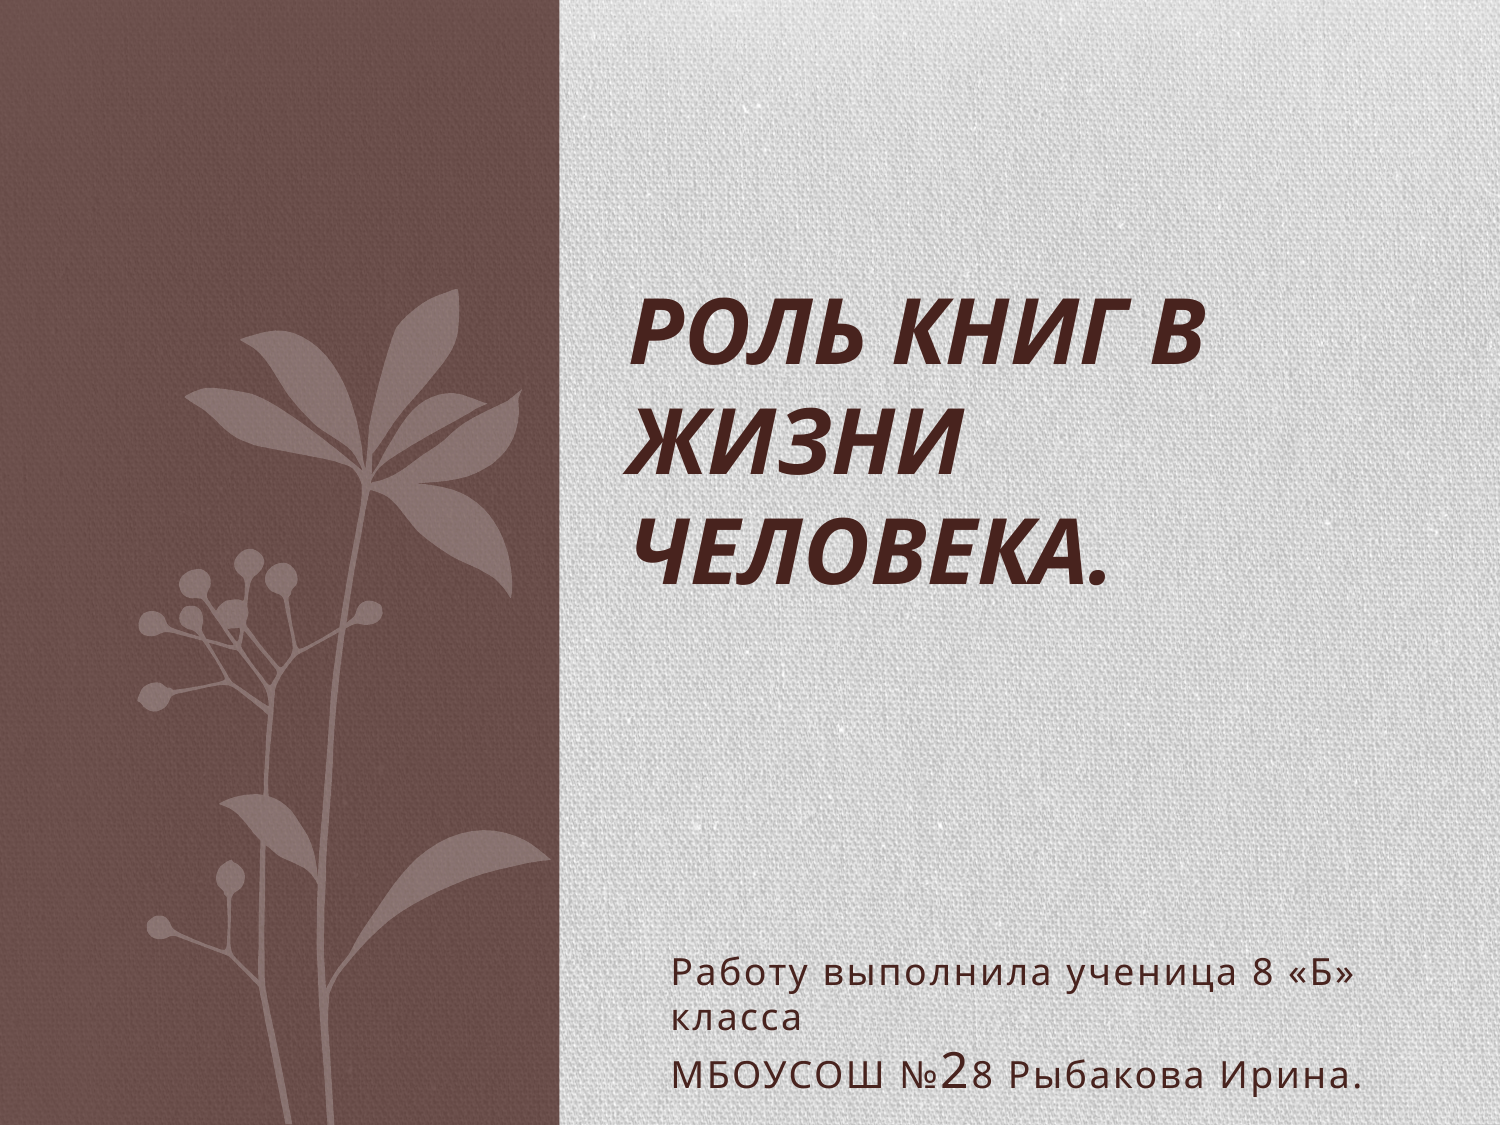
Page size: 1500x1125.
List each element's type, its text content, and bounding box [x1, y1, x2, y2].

title Роль книг в жизни человека. [613, 232, 1454, 611]
subtitle Работу выполнила ученица 8 «Б» класса МБОУСОШ №28 Рыбакова Ирина. [655, 940, 1453, 1125]
